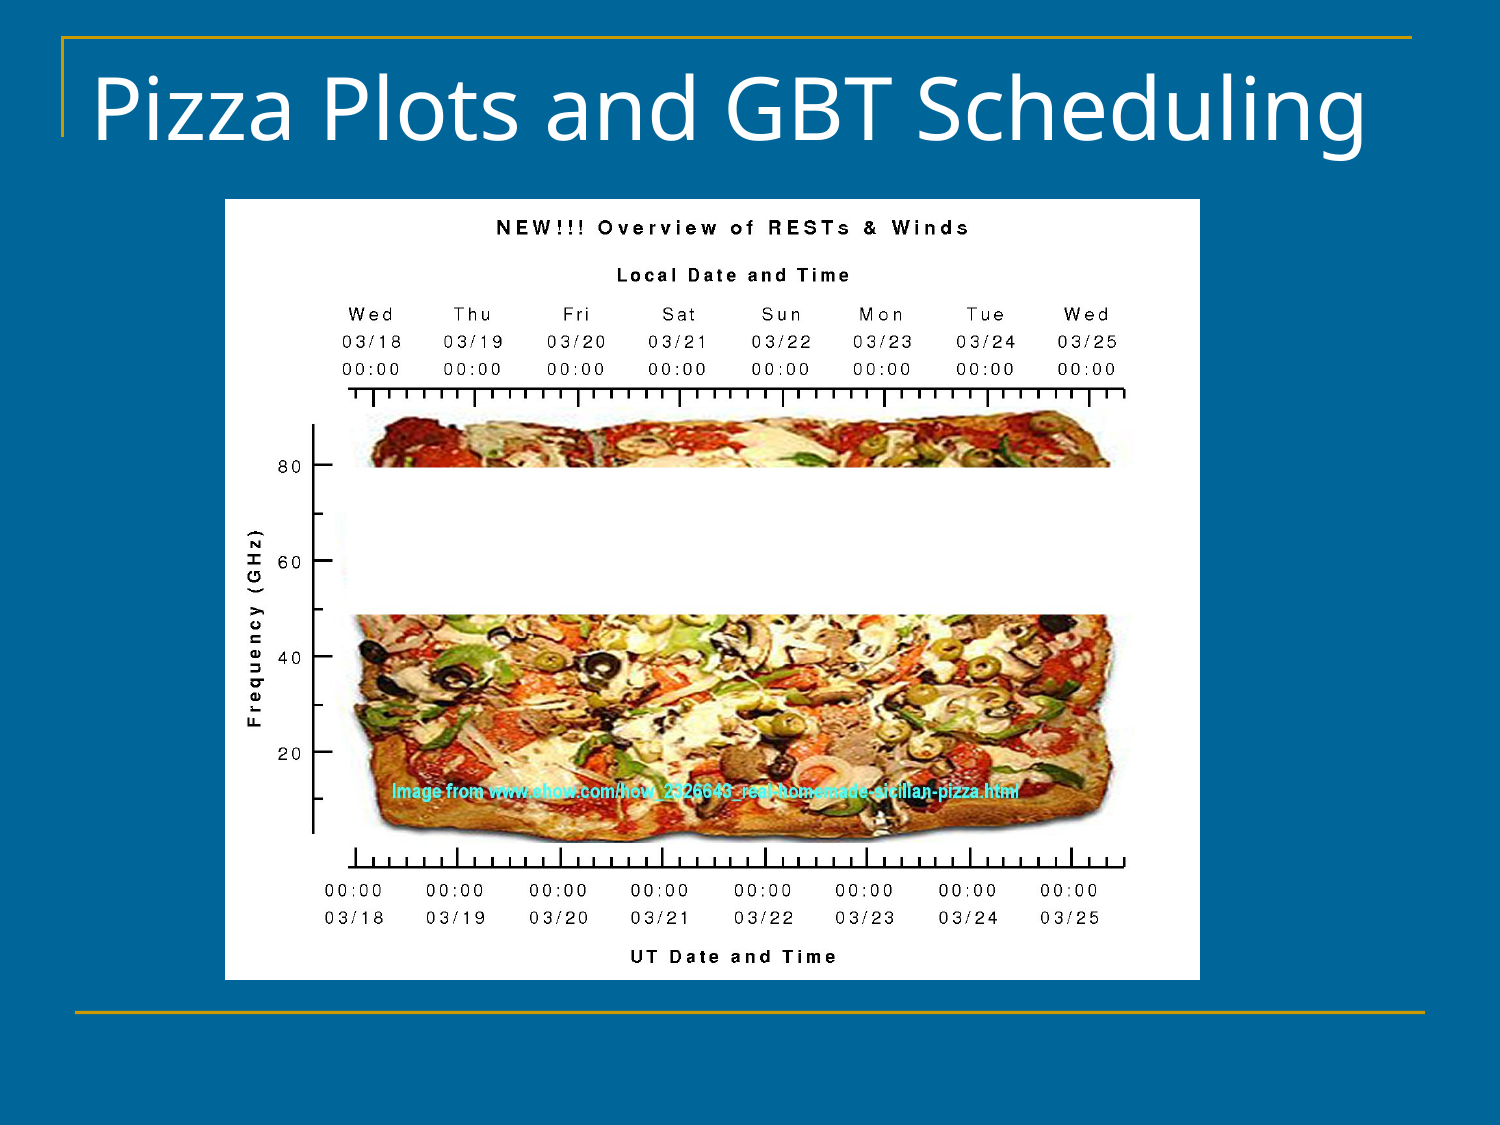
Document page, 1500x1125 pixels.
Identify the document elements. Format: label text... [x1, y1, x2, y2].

picture [226, 200, 1199, 979]
title Pizza Plots and GBT Scheduling [74, 45, 1426, 233]
